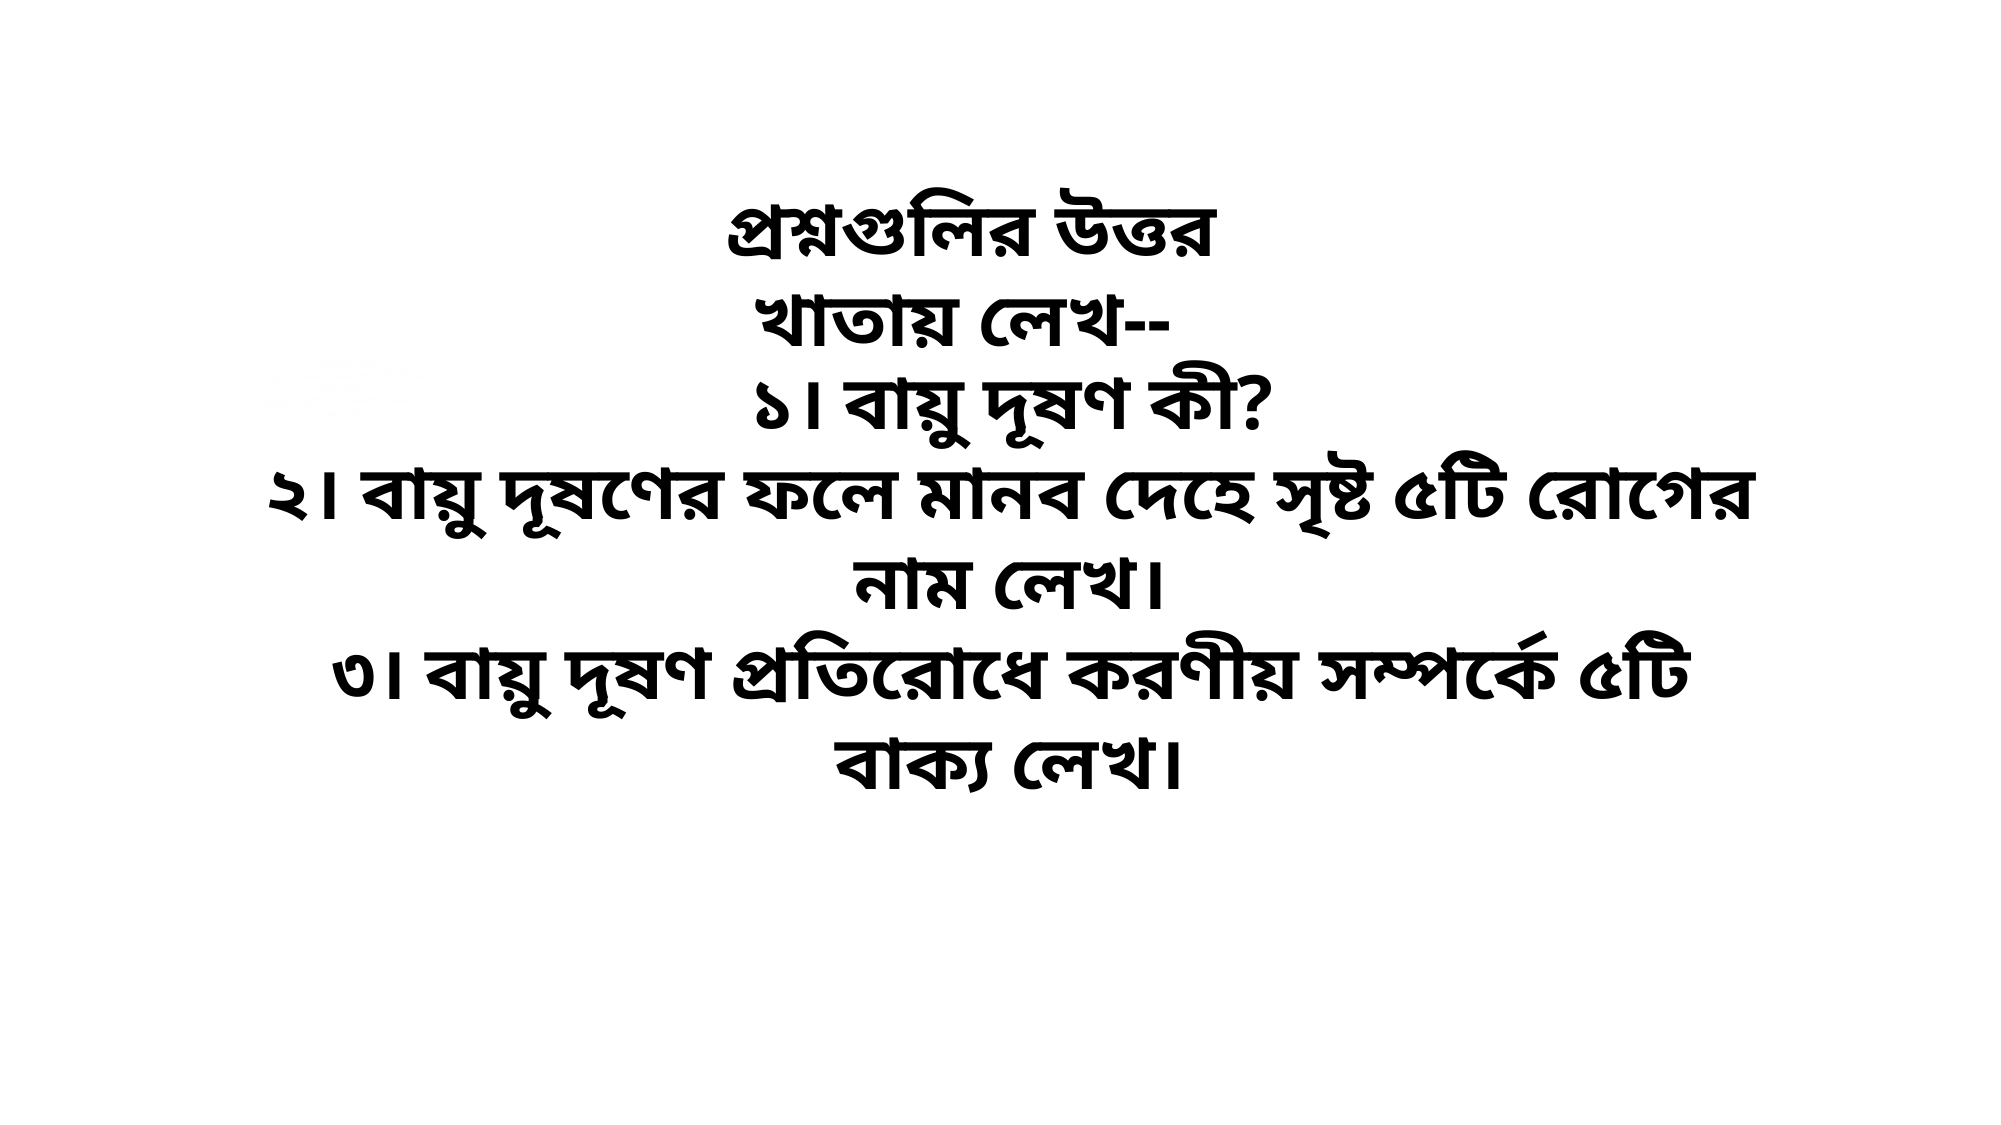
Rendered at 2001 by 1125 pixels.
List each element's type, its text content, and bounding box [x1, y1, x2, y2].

text_box প্রশ্নগুলির উত্তর খাতায় লেখ-- [609, 173, 1335, 347]
text_box ১। বায়ু দূষণ কী? ২। বায়ু দূষণের ফলে মানব দেহে সৃষ্ট ৫টি রোগের নাম লেখ। ৩। বায়ু দূষণ প্রতিরোধে করণীয় সম্পর্কে ৫টি বাক্য লেখ। [232, 347, 1789, 813]
